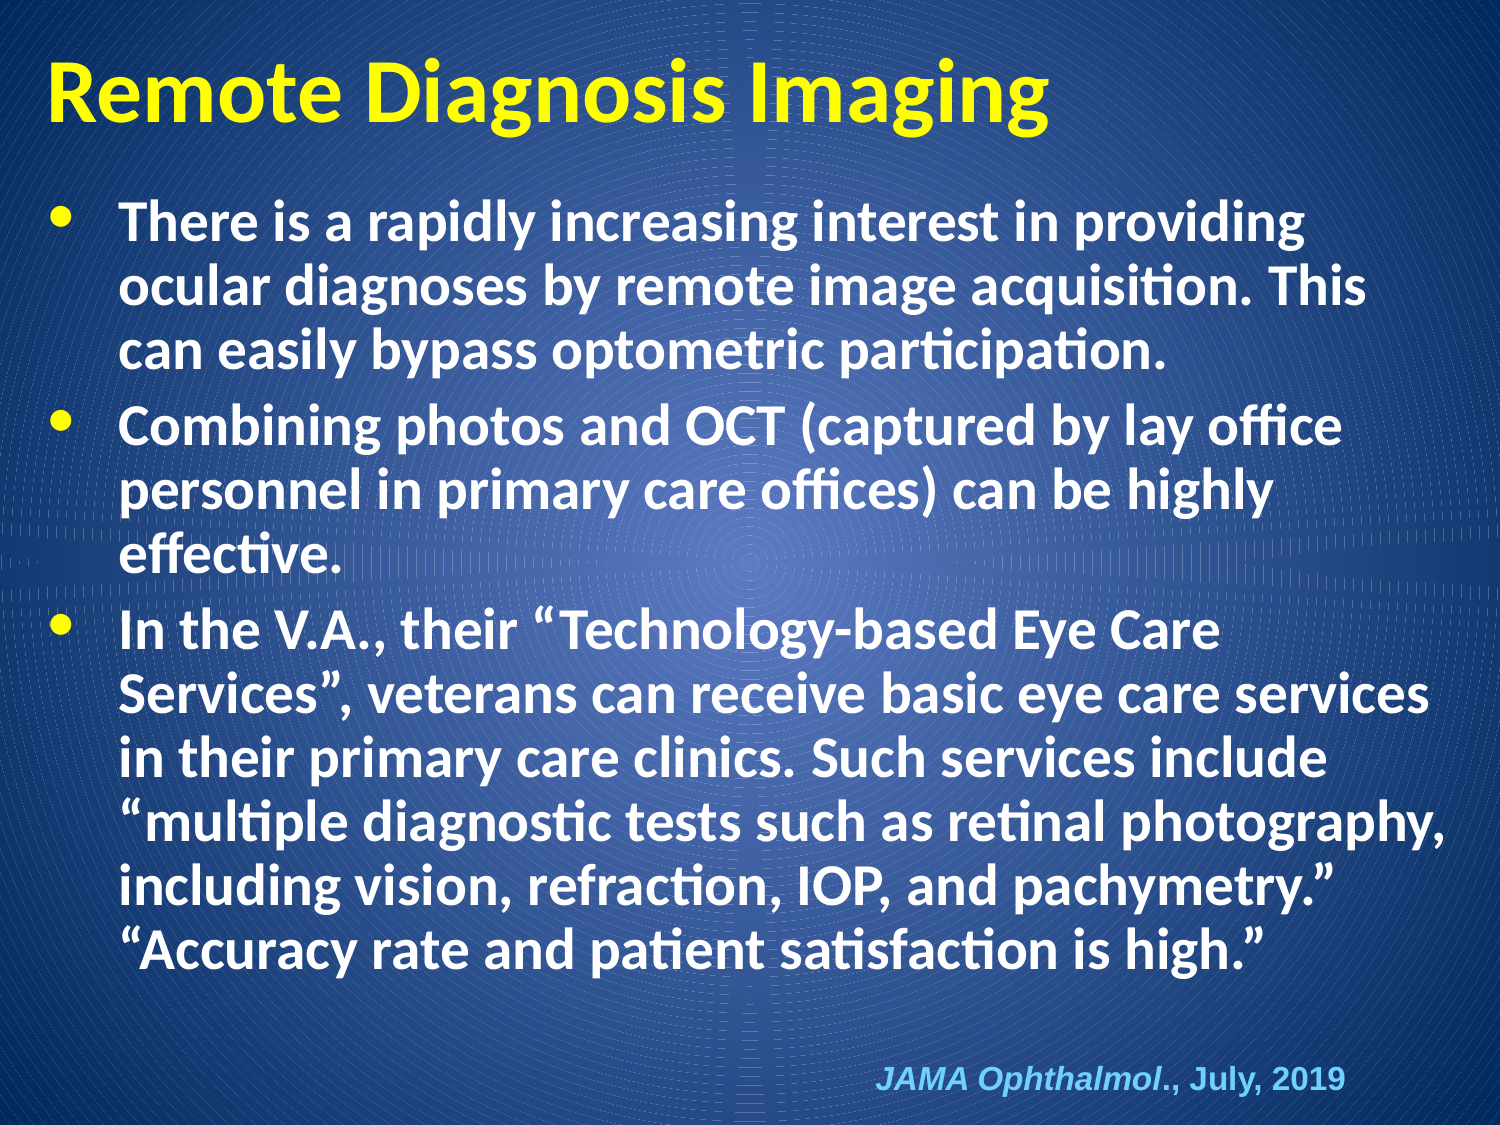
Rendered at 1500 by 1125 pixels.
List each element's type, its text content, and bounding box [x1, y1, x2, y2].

text_box JAMA Ophthalmol., July, 2019 [860, 1049, 1436, 1105]
list There is a rapidly increasing interest in providing ocular diagnoses by remote image acquisition. This can easily bypass optometric participation. Combining photos and OCT (captured by lay office personnel in primary care offices) can be highly effective. In the V.A., their “Technology-based Eye Care Services”, veterans can receive basic eye care services in their primary care clinics. Such services include “multiple diagnostic tests such as retinal photography, including vision, refraction, IOP, and pachymetry.” “Accuracy rate and patient satisfaction is high.” [31, 182, 1469, 1007]
title Remote Diagnosis Imaging [31, 31, 1469, 155]
